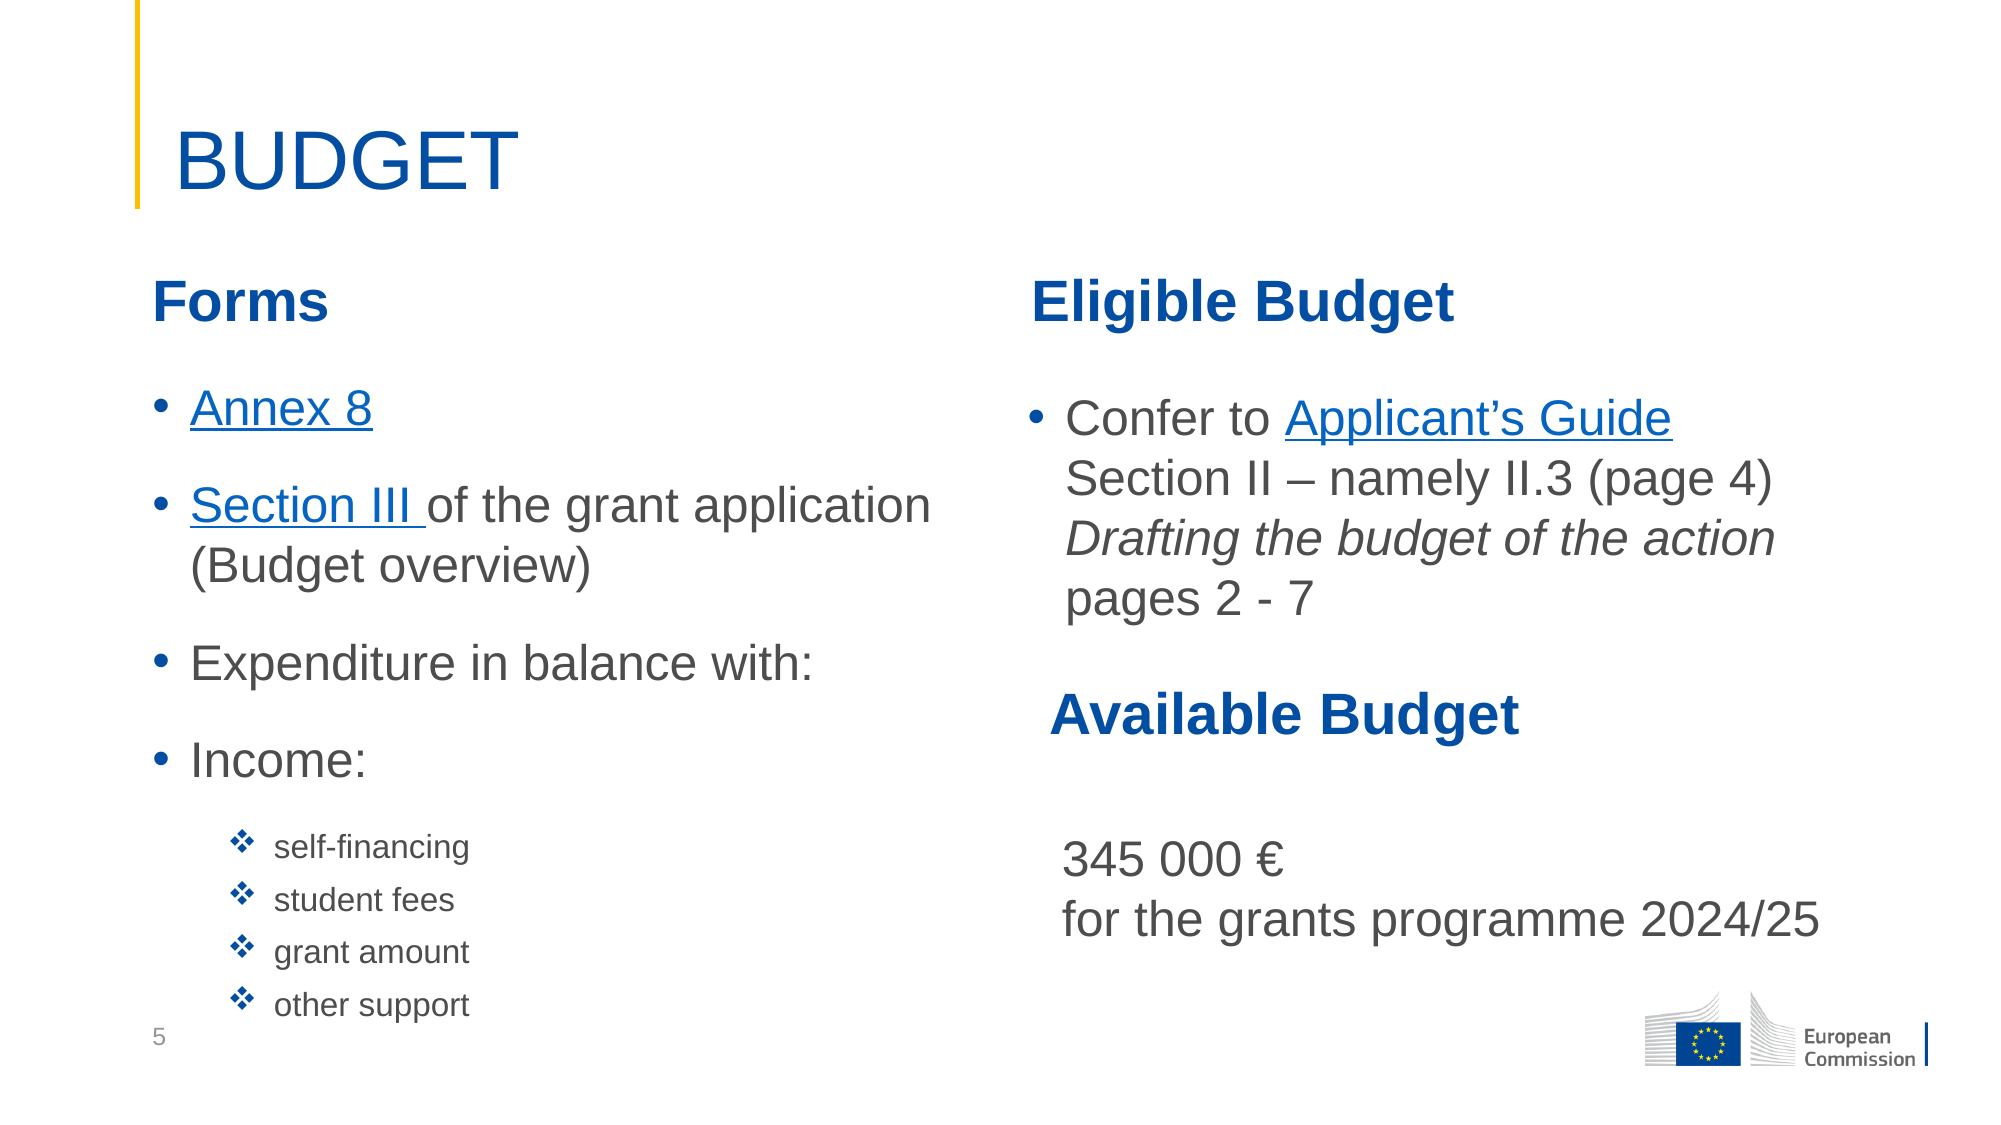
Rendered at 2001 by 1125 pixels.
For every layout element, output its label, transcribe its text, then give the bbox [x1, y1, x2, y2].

list Annex 8 Section III of the grant application (Budget overview) Expenditure in balance with: Income: self-financing student fees grant amount other support [137, 367, 984, 1116]
picture [1645, 991, 1928, 1066]
list Forms [137, 264, 984, 341]
slide_number 5 [137, 1005, 588, 1066]
list Eligible Budget [1016, 264, 1863, 341]
text_box 345 000 € for the grants programme 2024/25 [1047, 818, 1863, 954]
title BUDGET [159, 79, 1885, 208]
list Confer to Applicant’s Guide Section II – namely II.3 (page 4) Drafting the budget of the action pages 2 - 7 [1012, 378, 1863, 649]
text_box Available Budget [1034, 668, 1765, 754]
